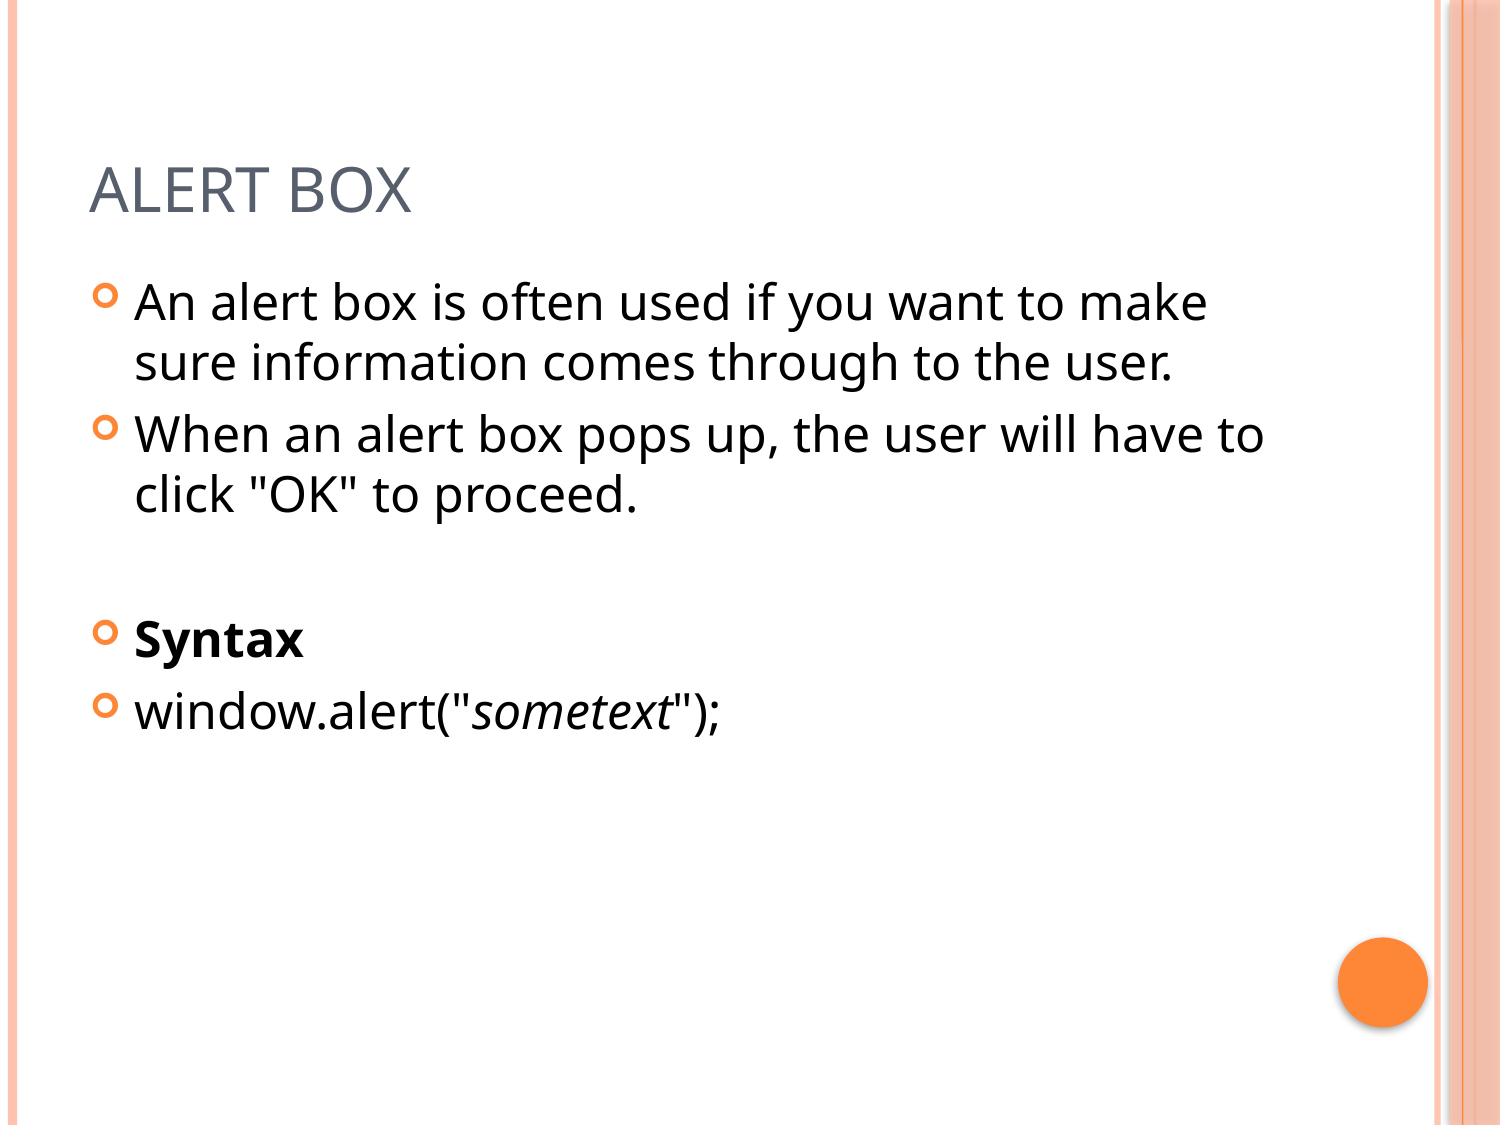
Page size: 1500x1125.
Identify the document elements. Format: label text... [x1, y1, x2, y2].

title Alert Box [75, 45, 1300, 233]
list An alert box is often used if you want to make sure information comes through to the user. When an alert box pops up, the user will have to click "OK" to proceed. Syntax window.alert("sometext"); [75, 262, 1300, 1062]
